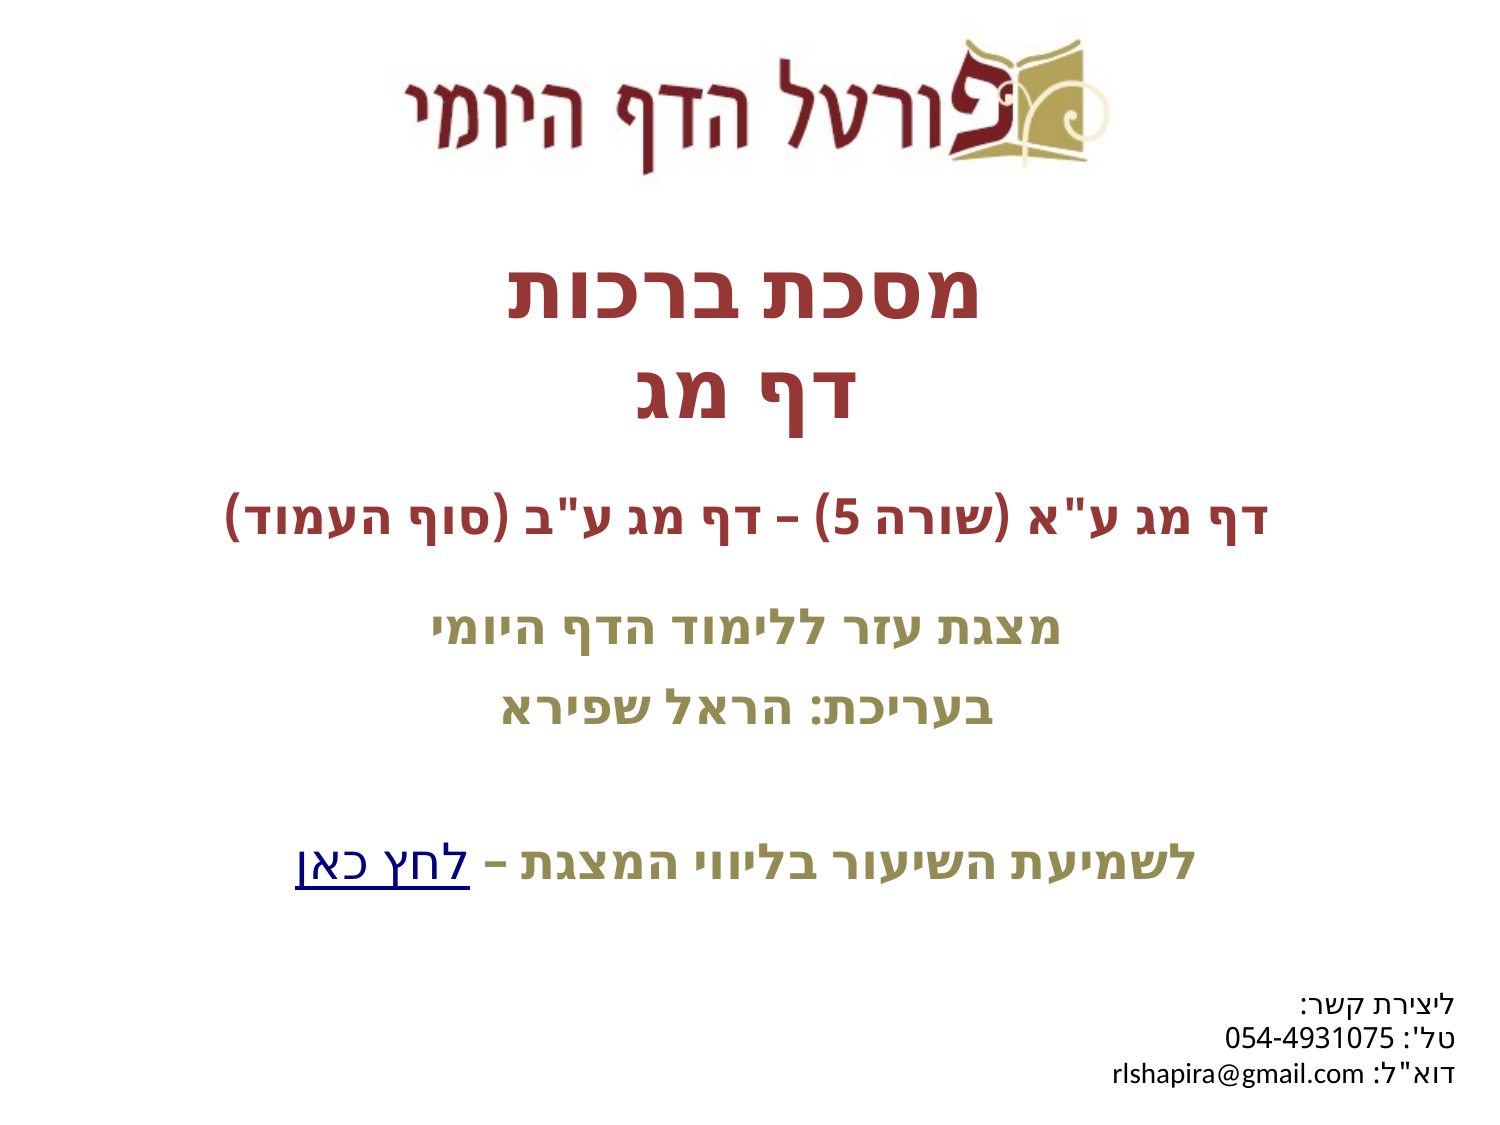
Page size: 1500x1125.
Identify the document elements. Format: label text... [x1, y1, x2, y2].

text_box מסכת ברכות דף מג דף מג ע"א (שורה 5) – דף מג ע"ב (סוף העמוד) מצגת עזר ללימוד הדף היומי בעריכת: הראל שפירא לשמיעת השיעור בליווי המצגת – לחץ כאן ליצירת קשר: טל': 054-4931075 דוא"ל: rlshapira@gmail.com [23, 227, 1471, 1098]
picture [385, 18, 1115, 190]
